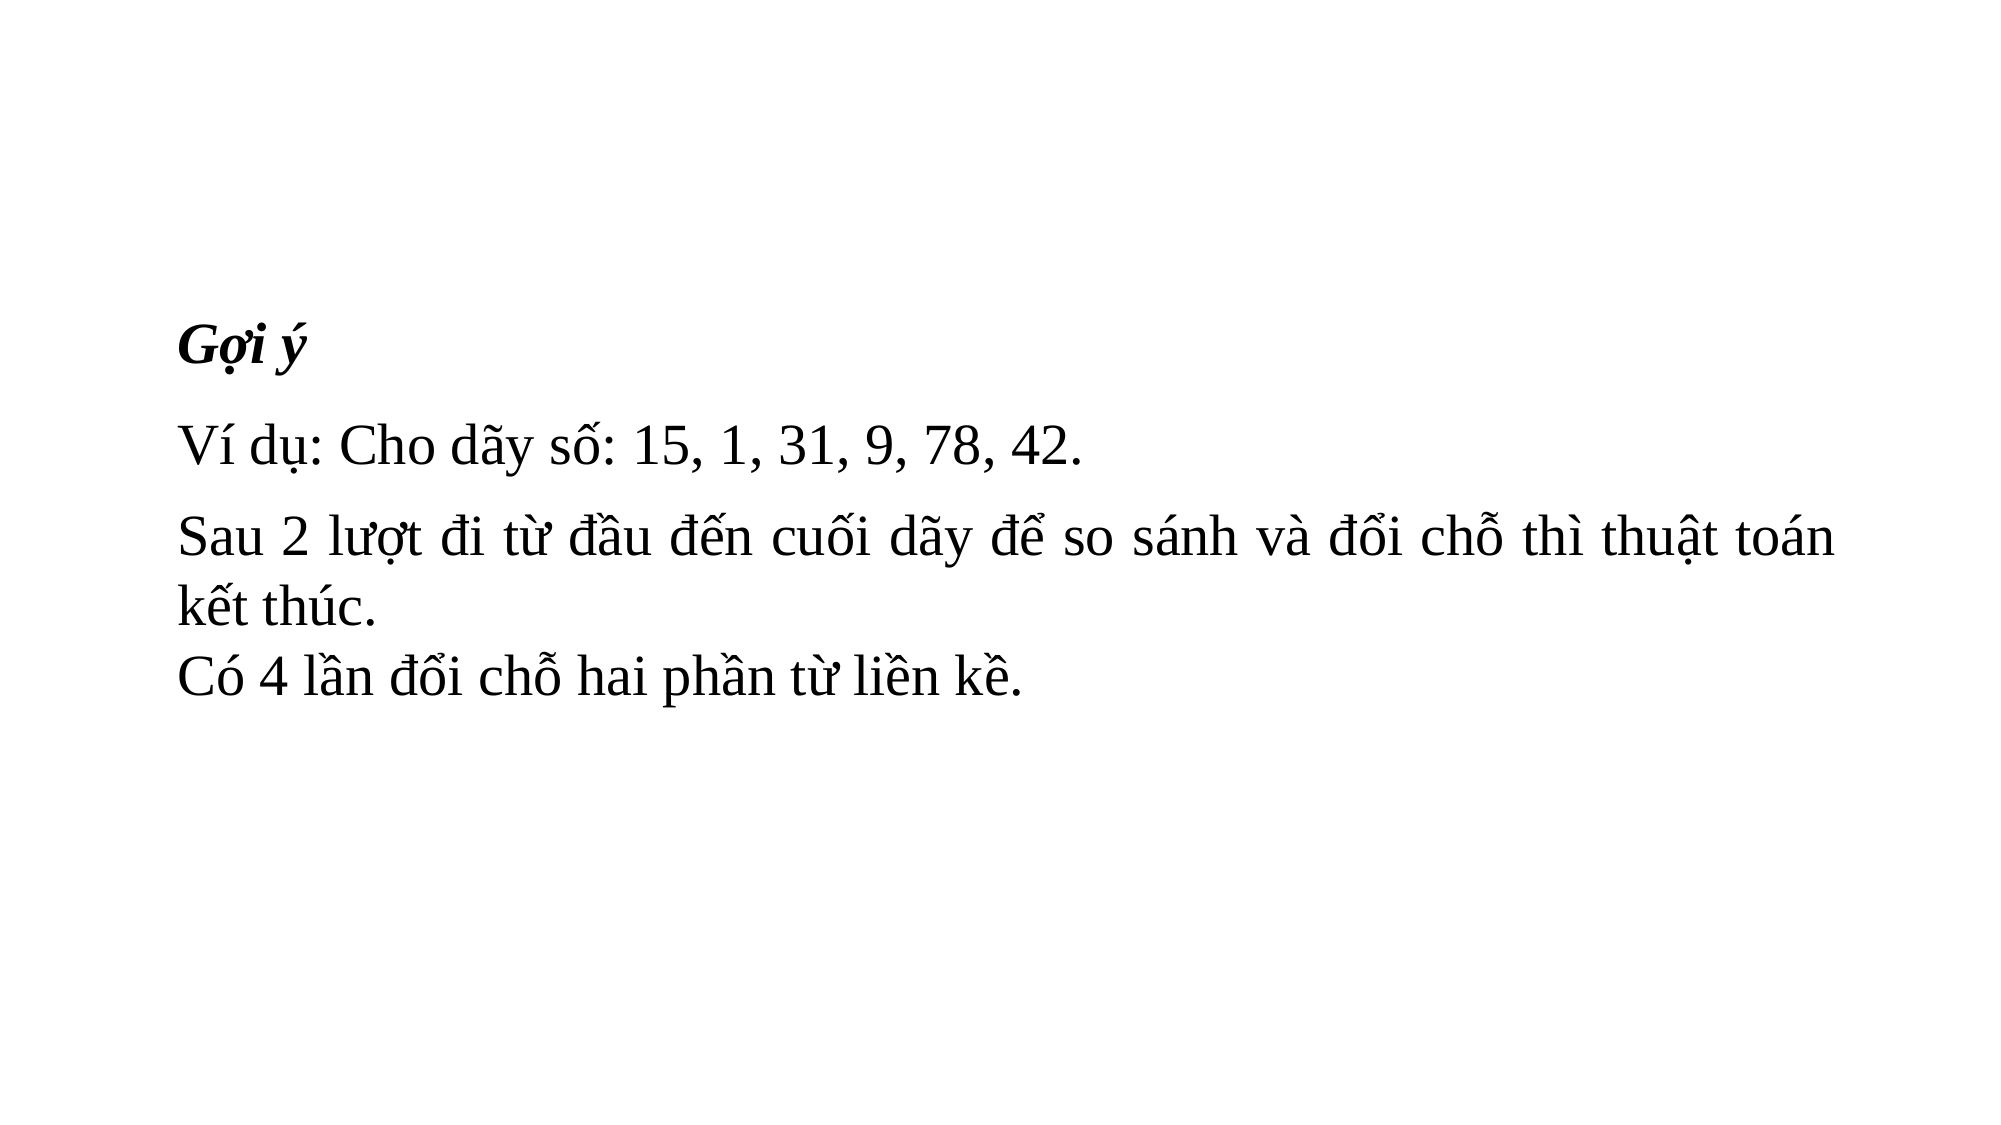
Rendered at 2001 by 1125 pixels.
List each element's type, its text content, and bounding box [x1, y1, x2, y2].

text_box Gợi ý Ví dụ: Cho dãy số: 15, 1, 31, 9, 78, 42. Sau 2 lượt đi từ đầu đến cuối dãy để so sánh và đổi chỗ thì thuật toán kết thúc. Có 4 lần đổi chỗ hai phần từ liền kề. [162, 287, 1853, 715]
